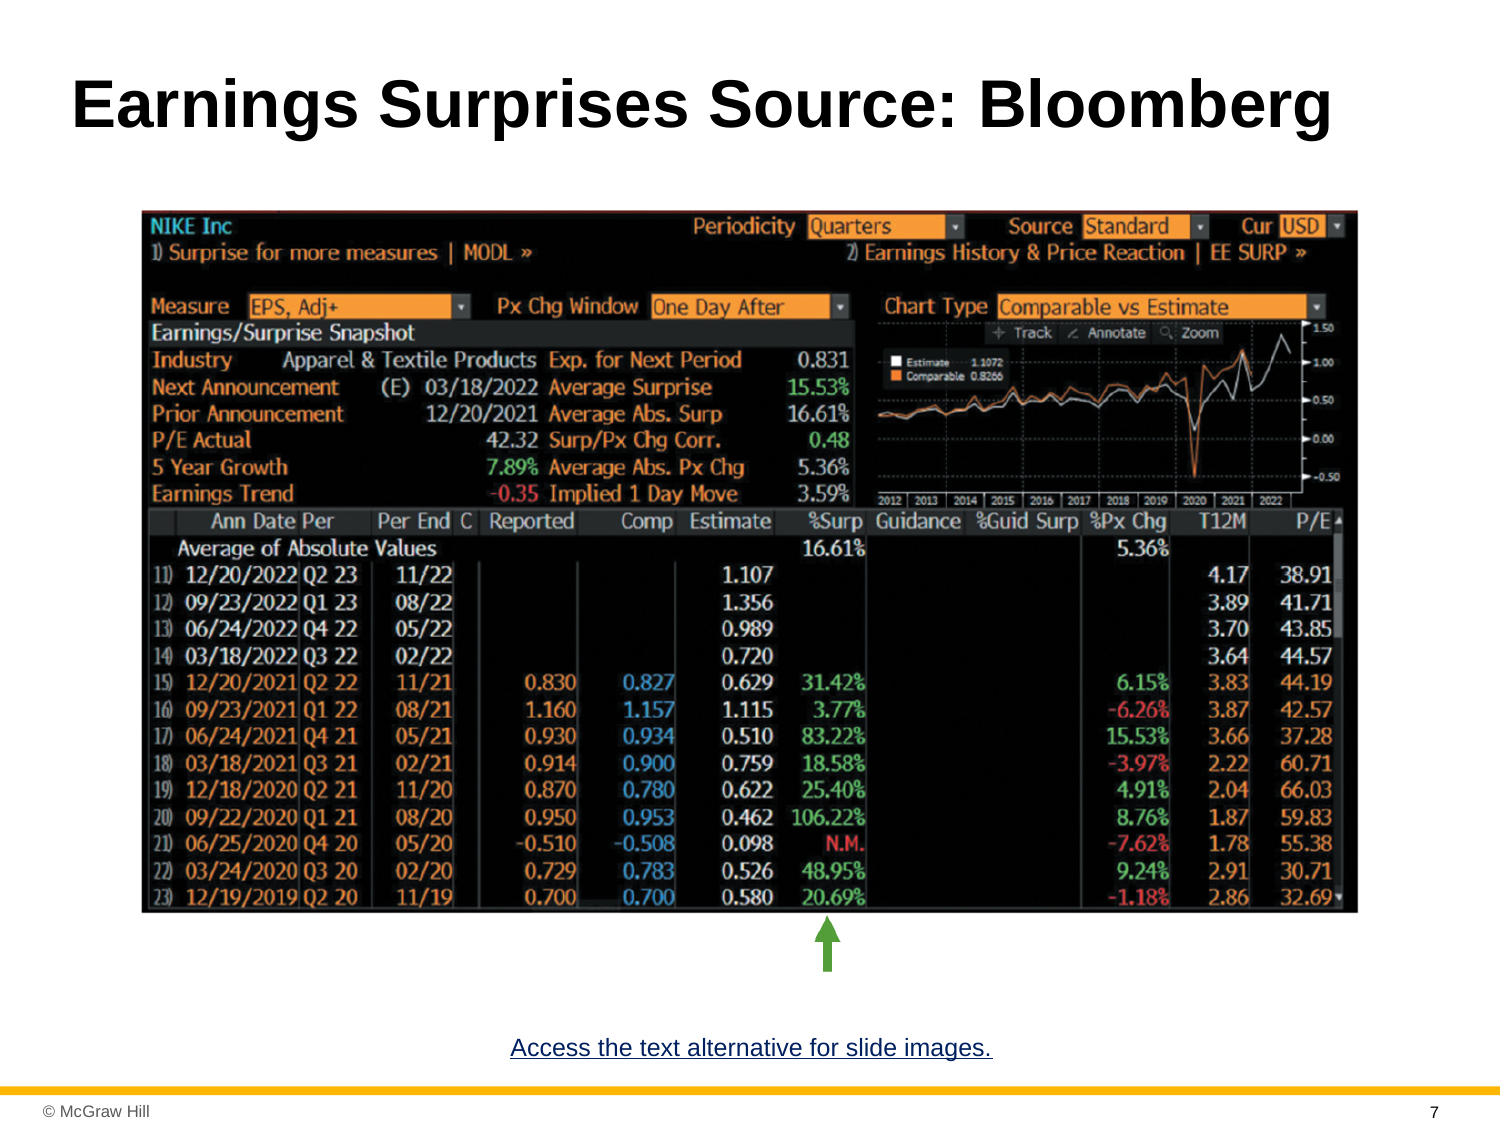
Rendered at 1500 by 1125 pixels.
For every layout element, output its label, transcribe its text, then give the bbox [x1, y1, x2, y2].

title Earnings Surprises Source: Bloomberg [56, 31, 1444, 180]
picture [139, 209, 1361, 972]
list Access the text alternative for slide images. [486, 1031, 1018, 1069]
slide_number 7 [1415, 1094, 1474, 1122]
